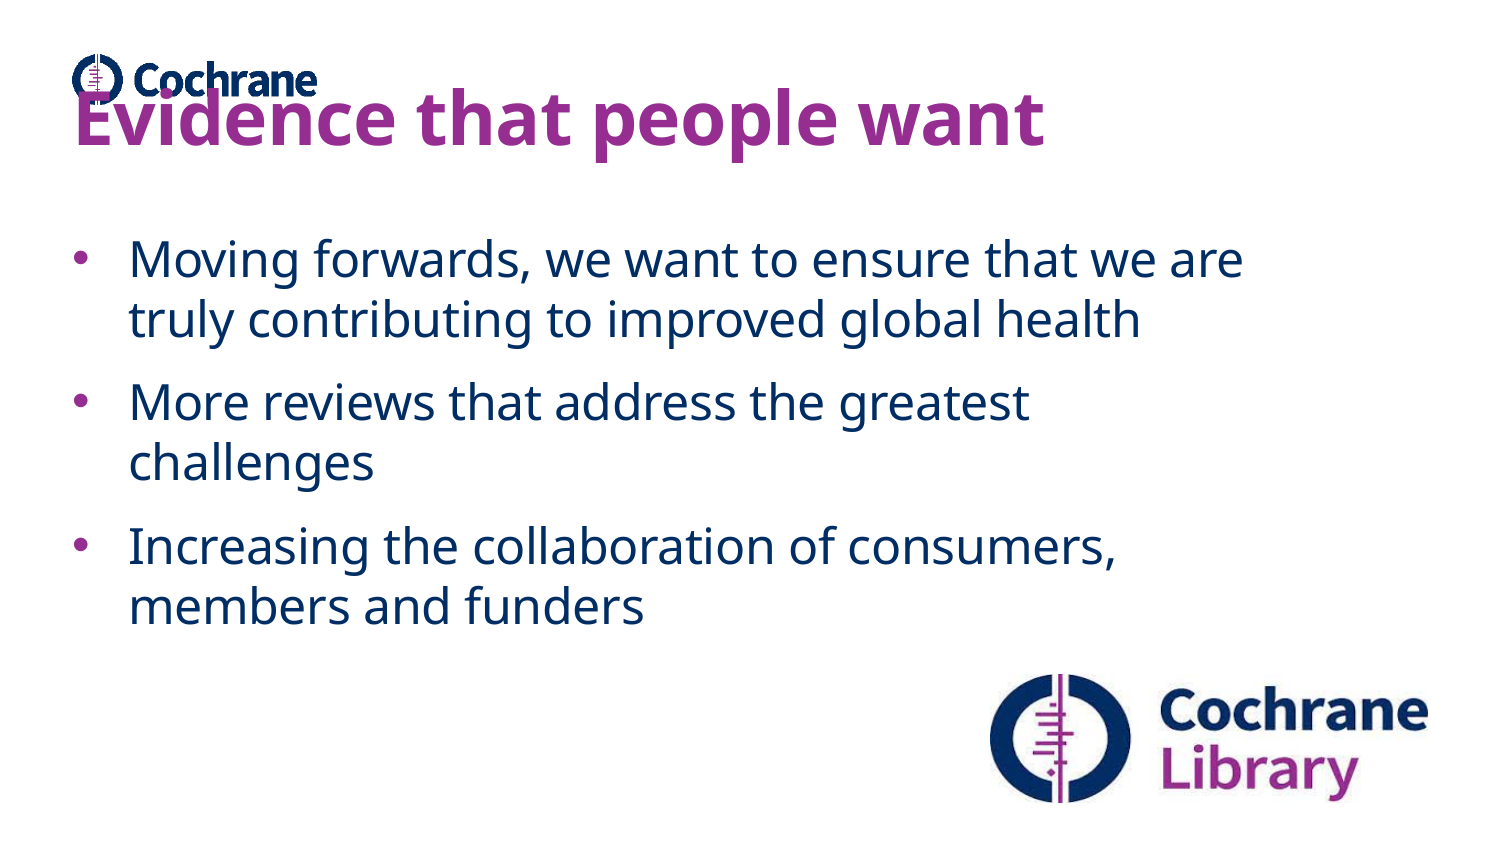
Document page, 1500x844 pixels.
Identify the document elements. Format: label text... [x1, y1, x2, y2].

title Evidence that people want [72, 82, 1174, 161]
picture [72, 54, 317, 82]
list Moving forwards, we want to ensure that we are truly contributing to improved global health More reviews that address the greatest challenges Increasing the collaboration of consumers, members and funders [72, 227, 1289, 708]
picture [990, 674, 1429, 803]
